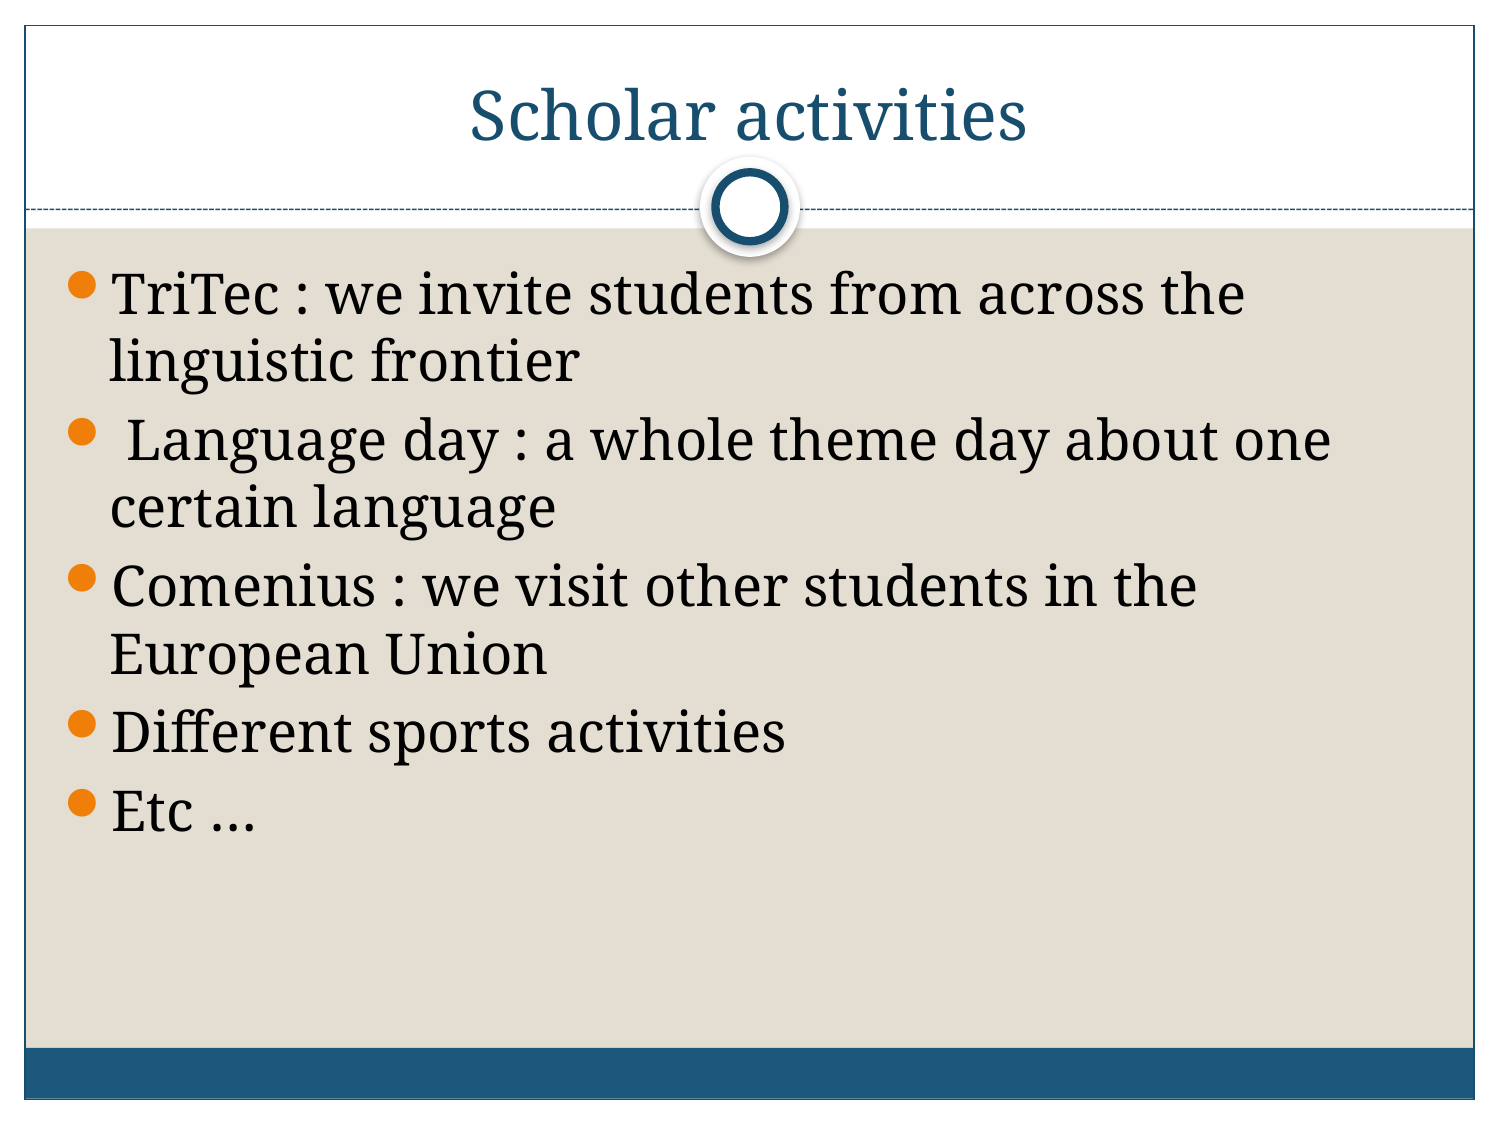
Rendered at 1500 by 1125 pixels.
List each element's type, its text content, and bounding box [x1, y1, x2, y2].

list TriTec : we invite students from across the linguistic frontier Language day : a whole theme day about one certain language Comenius : we visit other students in the European Union Different sports activities Etc … [49, 250, 1445, 1001]
title Scholar activities [49, 37, 1450, 162]
